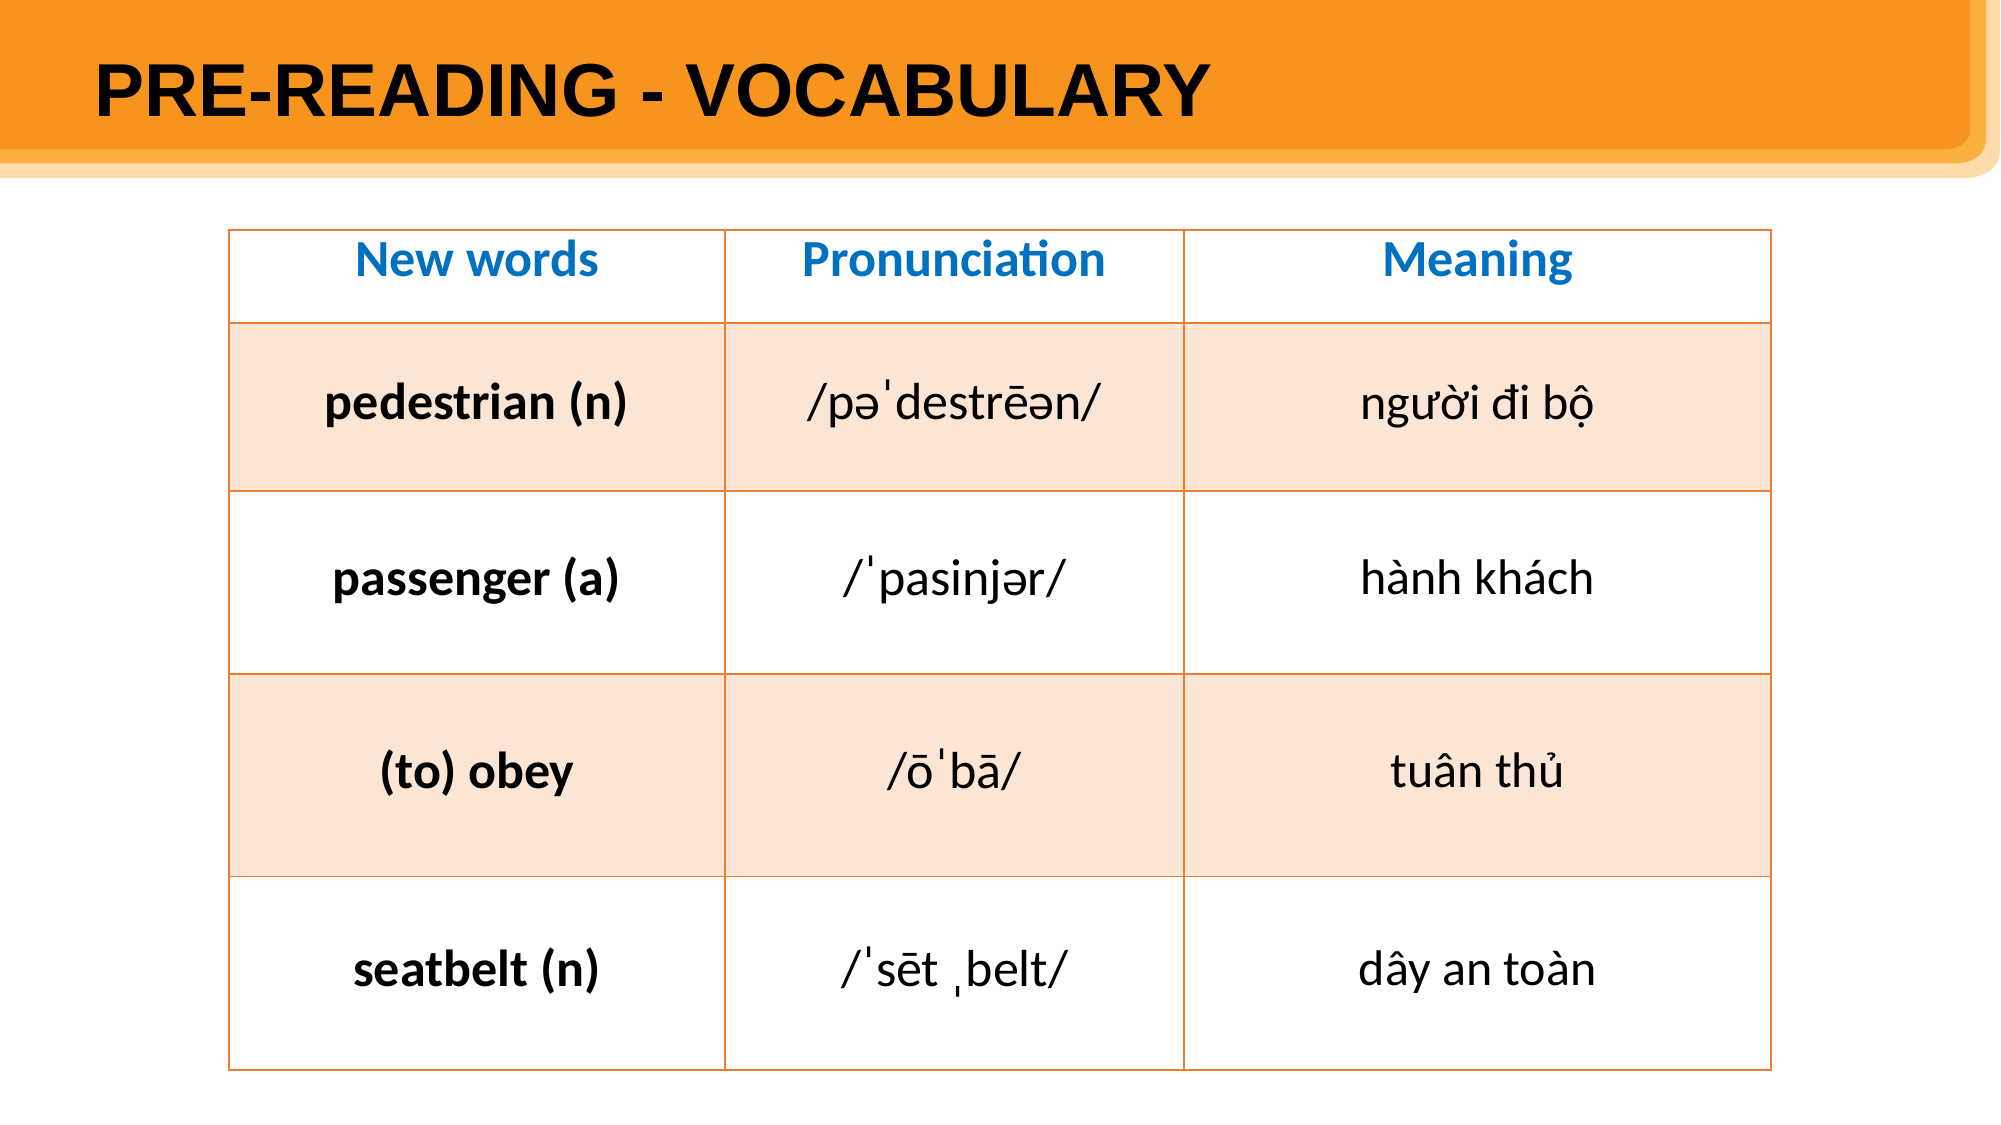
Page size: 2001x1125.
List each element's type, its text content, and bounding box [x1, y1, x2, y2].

table_cell /pəˈdestrēən/ [726, 324, 1183, 490]
table_cell seatbelt (n) [230, 877, 724, 1069]
table_cell /ˈsēt ˌbelt/ [726, 877, 1183, 1069]
table_cell passenger (a) [230, 492, 724, 673]
table_cell dây an toàn [1185, 877, 1770, 1069]
table_cell (to) obey [230, 675, 724, 876]
table_cell người đi bộ [1185, 324, 1770, 490]
table_cell tuân thủ [1185, 675, 1770, 876]
table_cell /ˈpasinjər/ [726, 492, 1183, 673]
table_cell pedestrian (n) [230, 324, 724, 490]
table_header New words [230, 231, 724, 322]
table_cell hành khách [1185, 492, 1770, 673]
table_header Pronunciation [726, 231, 1183, 322]
table_header Meaning [1185, 231, 1770, 322]
picture [0, 0, 2000, 178]
table_cell /ōˈbā/ [726, 675, 1183, 876]
